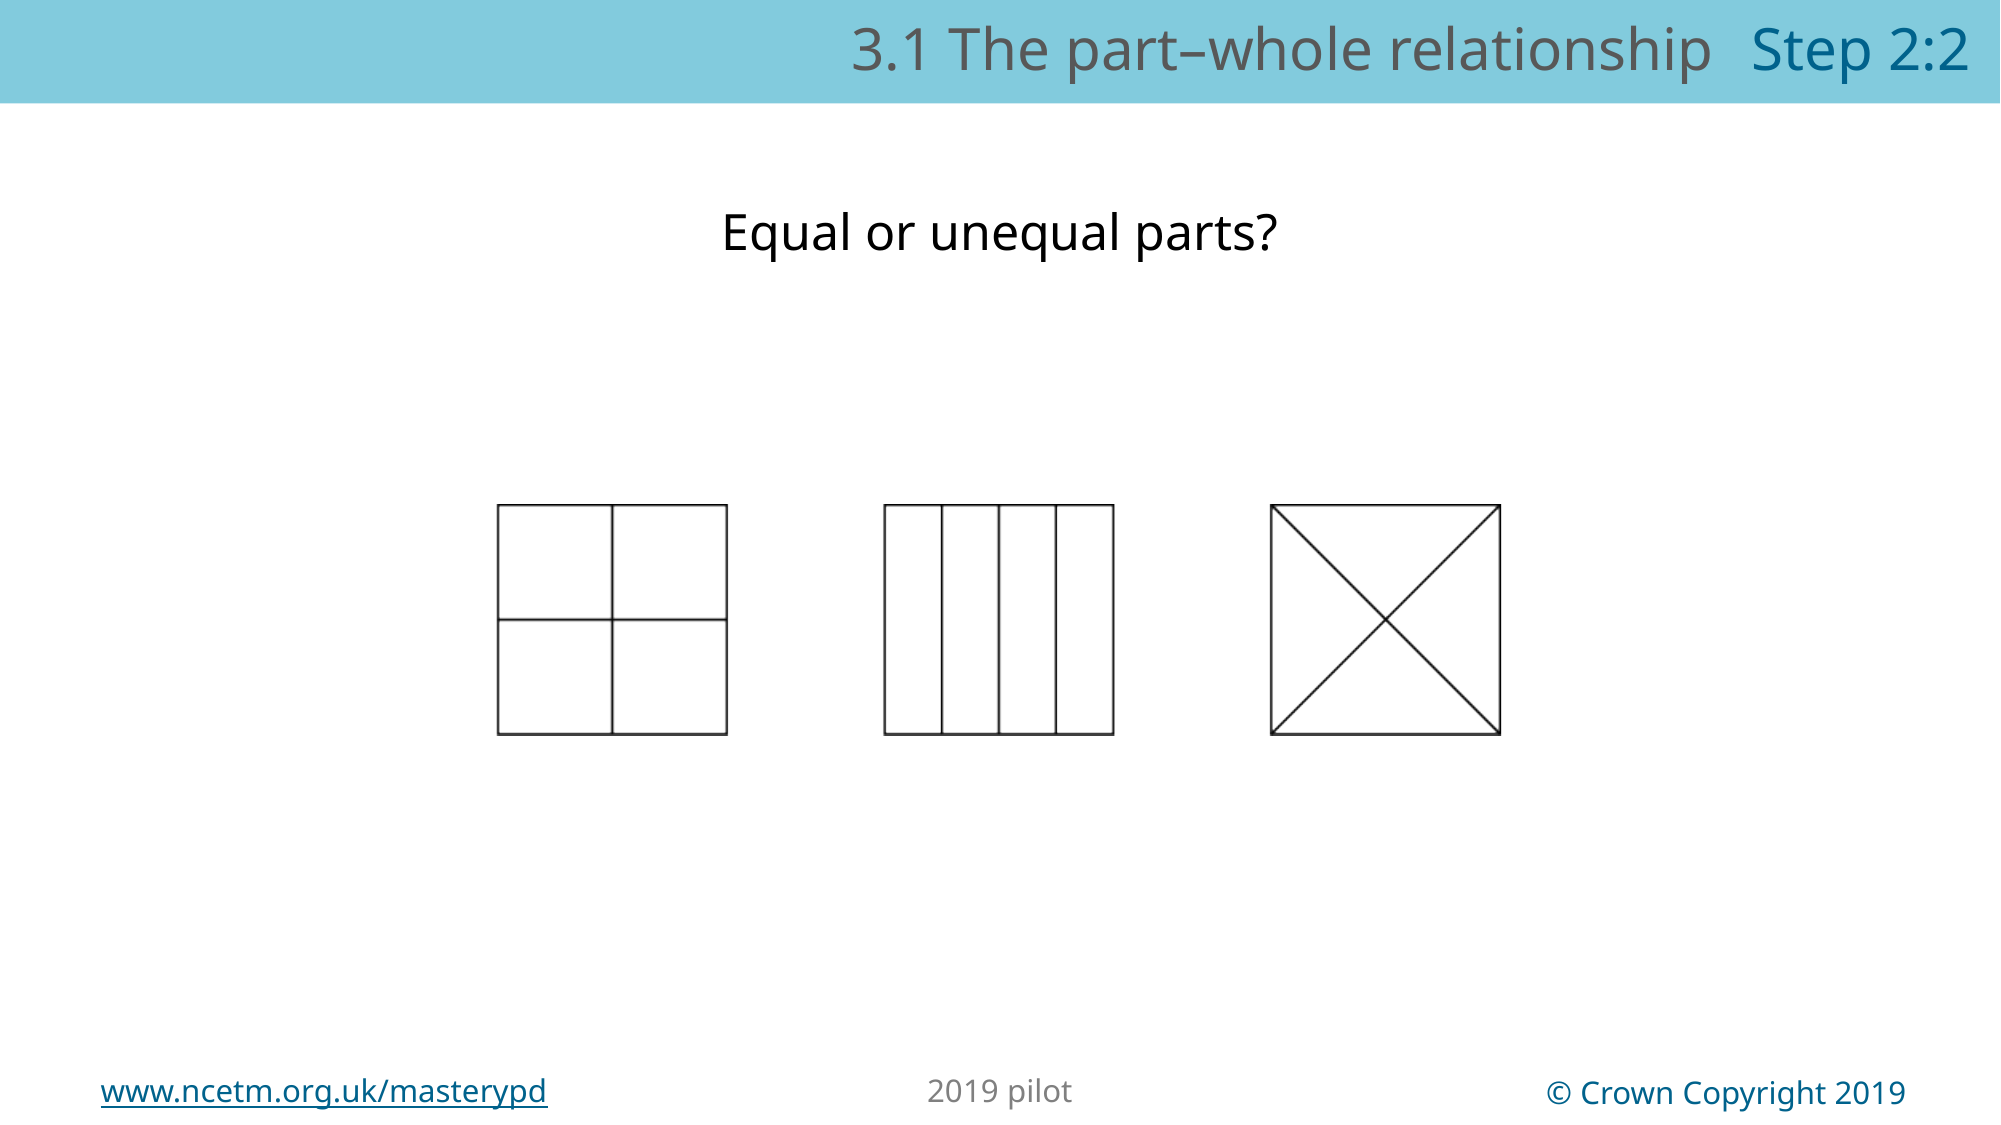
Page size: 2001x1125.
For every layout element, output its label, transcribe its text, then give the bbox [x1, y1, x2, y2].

picture [345, 504, 1655, 736]
list 3.1 The part–whole relationship Step 2:2 [0, 0, 2000, 104]
text_box Equal or unequal parts? [706, 193, 1294, 269]
